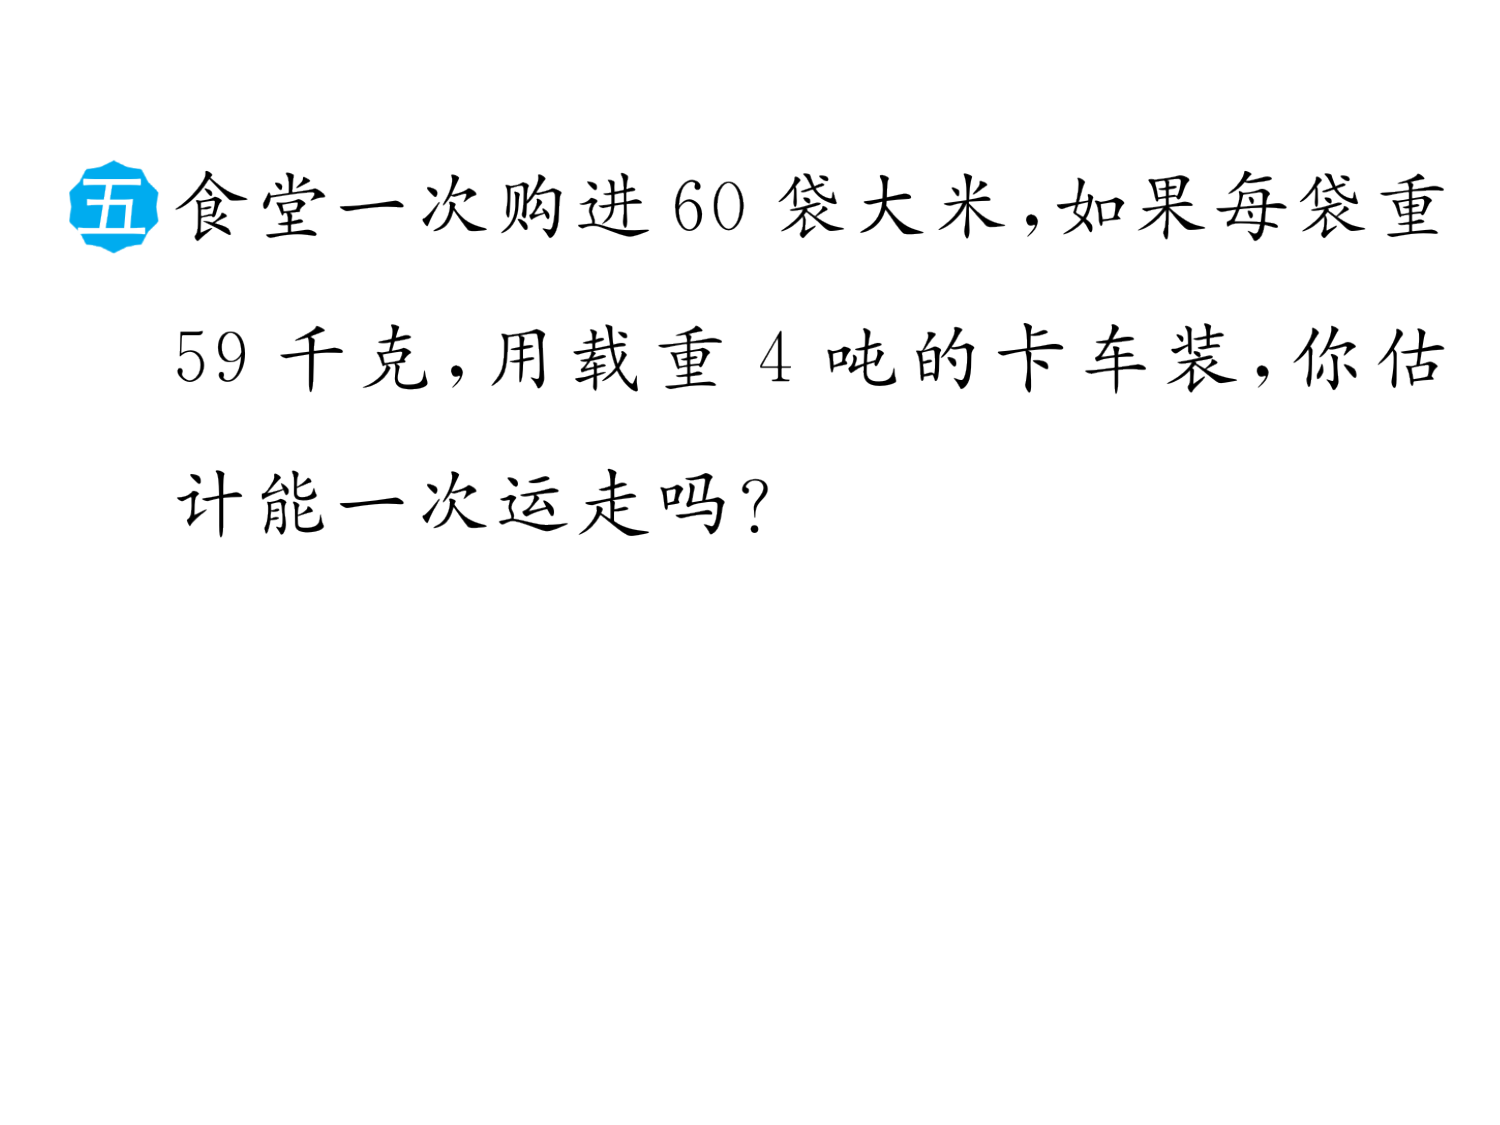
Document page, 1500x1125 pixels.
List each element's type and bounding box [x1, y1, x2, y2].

picture [64, 140, 1483, 984]
